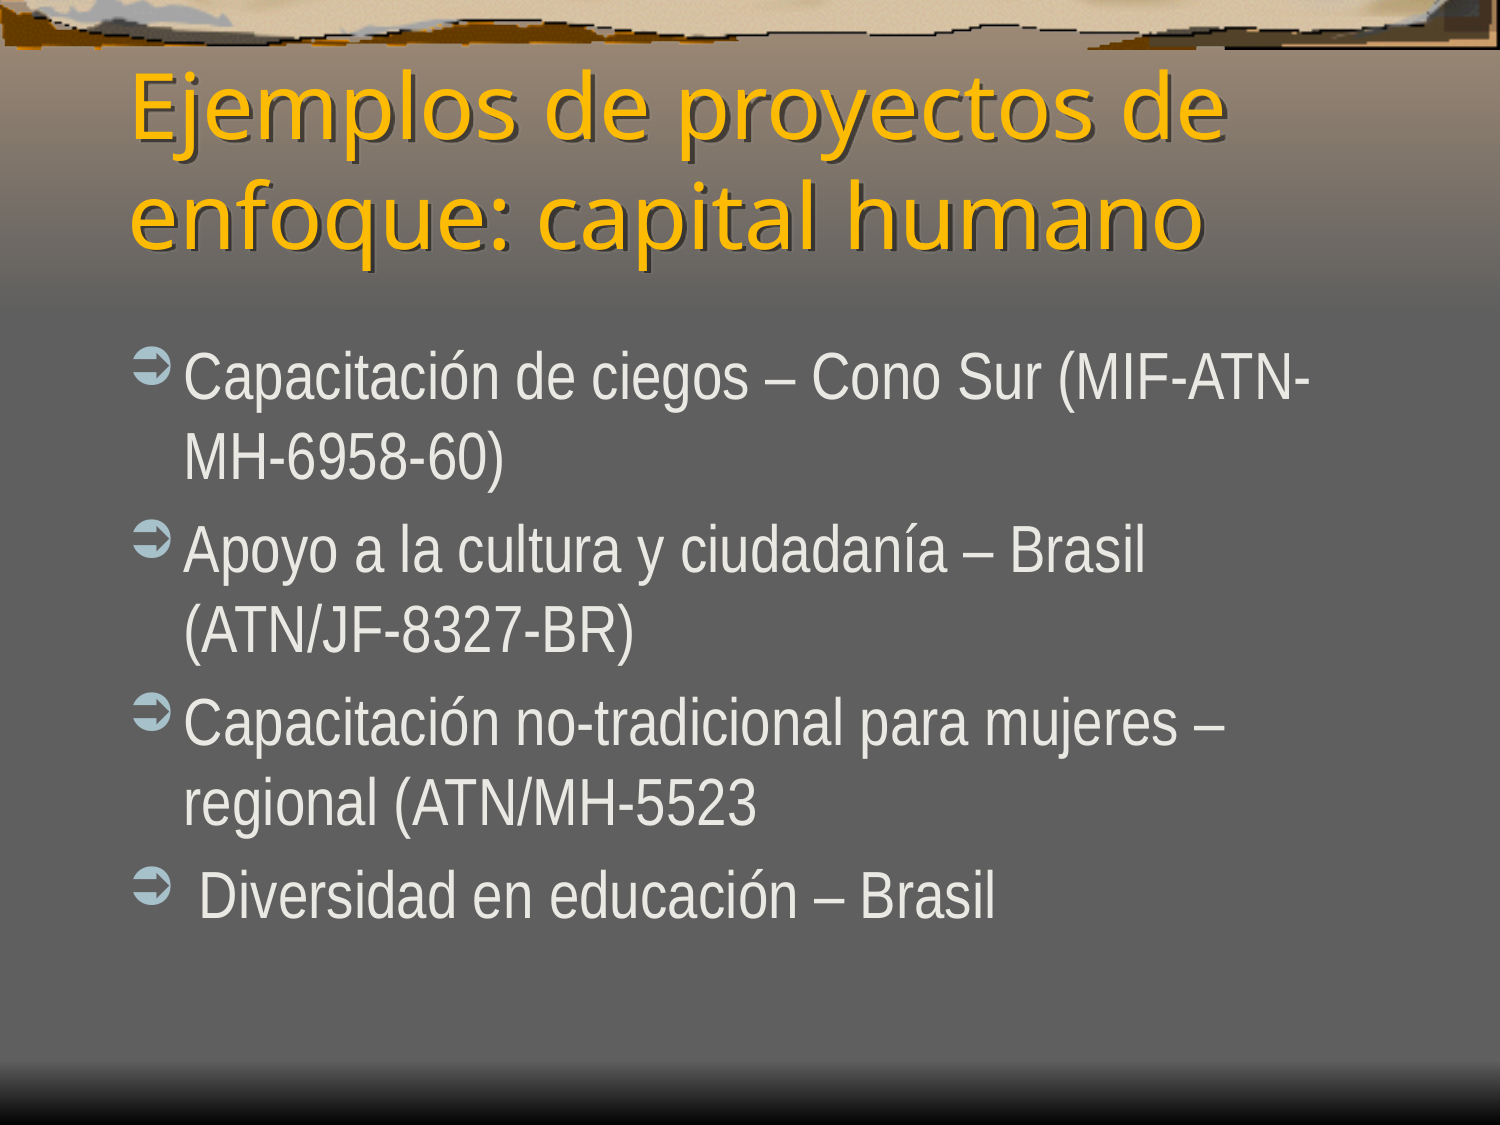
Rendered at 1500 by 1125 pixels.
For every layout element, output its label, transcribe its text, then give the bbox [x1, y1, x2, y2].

picture [0, 0, 1500, 50]
list Capacitación de ciegos – Cono Sur (MIF-ATN-MH-6958-60) Apoyo a la cultura y ciudadanía – Brasil (ATN/JF-8327-BR) Capacitación no-tradicional para mujeres – regional (ATN/MH-5523 Diversidad en educación – Brasil [112, 324, 1388, 1001]
title Ejemplos de proyectos de enfoque: capital humano [112, 87, 1388, 276]
